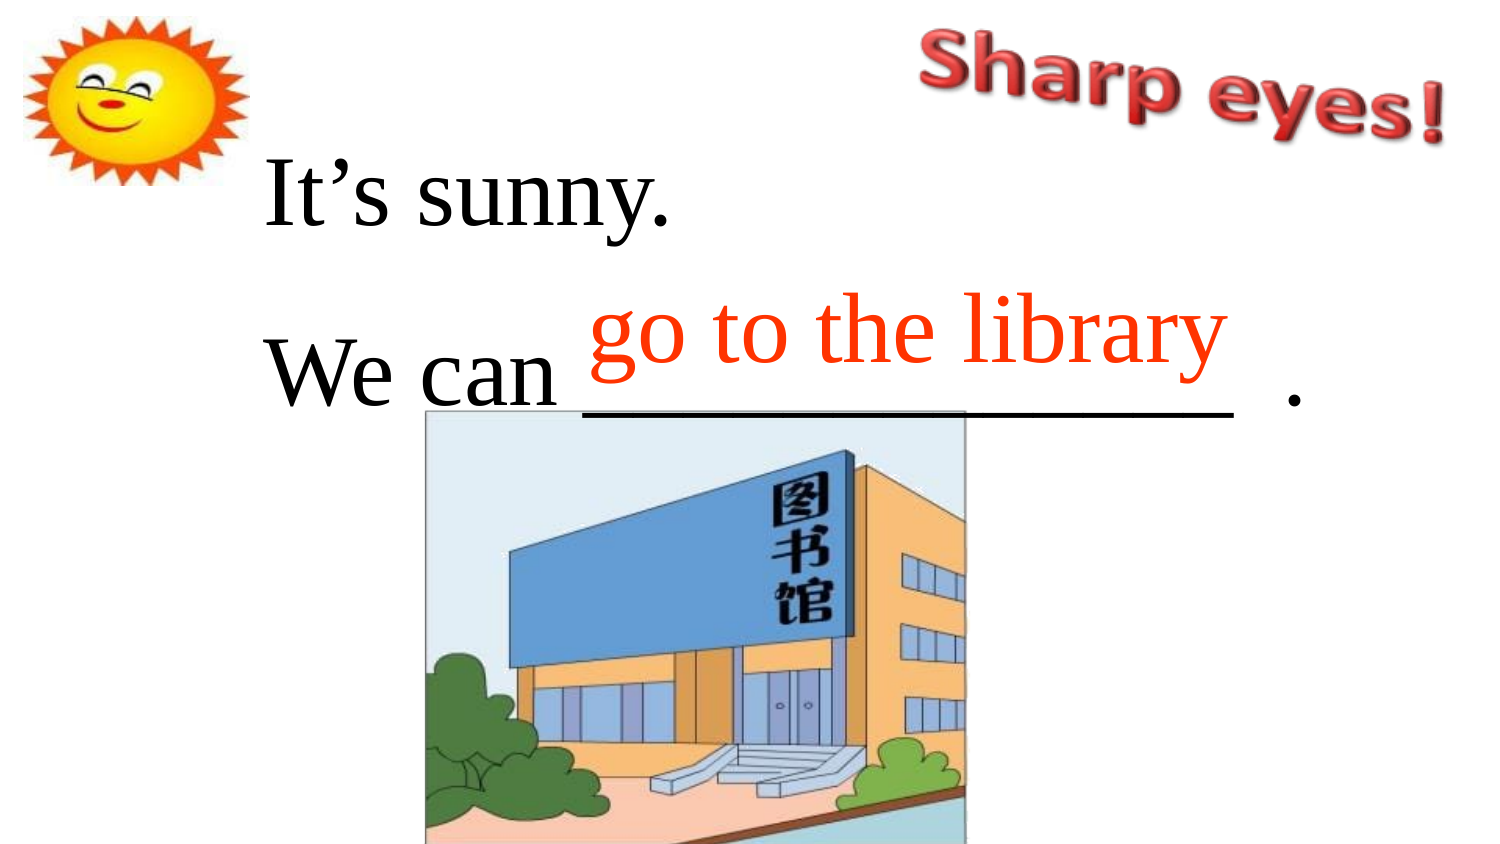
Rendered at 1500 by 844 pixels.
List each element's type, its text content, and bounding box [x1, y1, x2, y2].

text_box go to the library [572, 255, 1296, 390]
text_box It’s sunny. We can _____________ . [249, 58, 1324, 433]
picture [23, 15, 250, 186]
picture [844, 0, 1500, 239]
picture [288, 398, 1105, 844]
